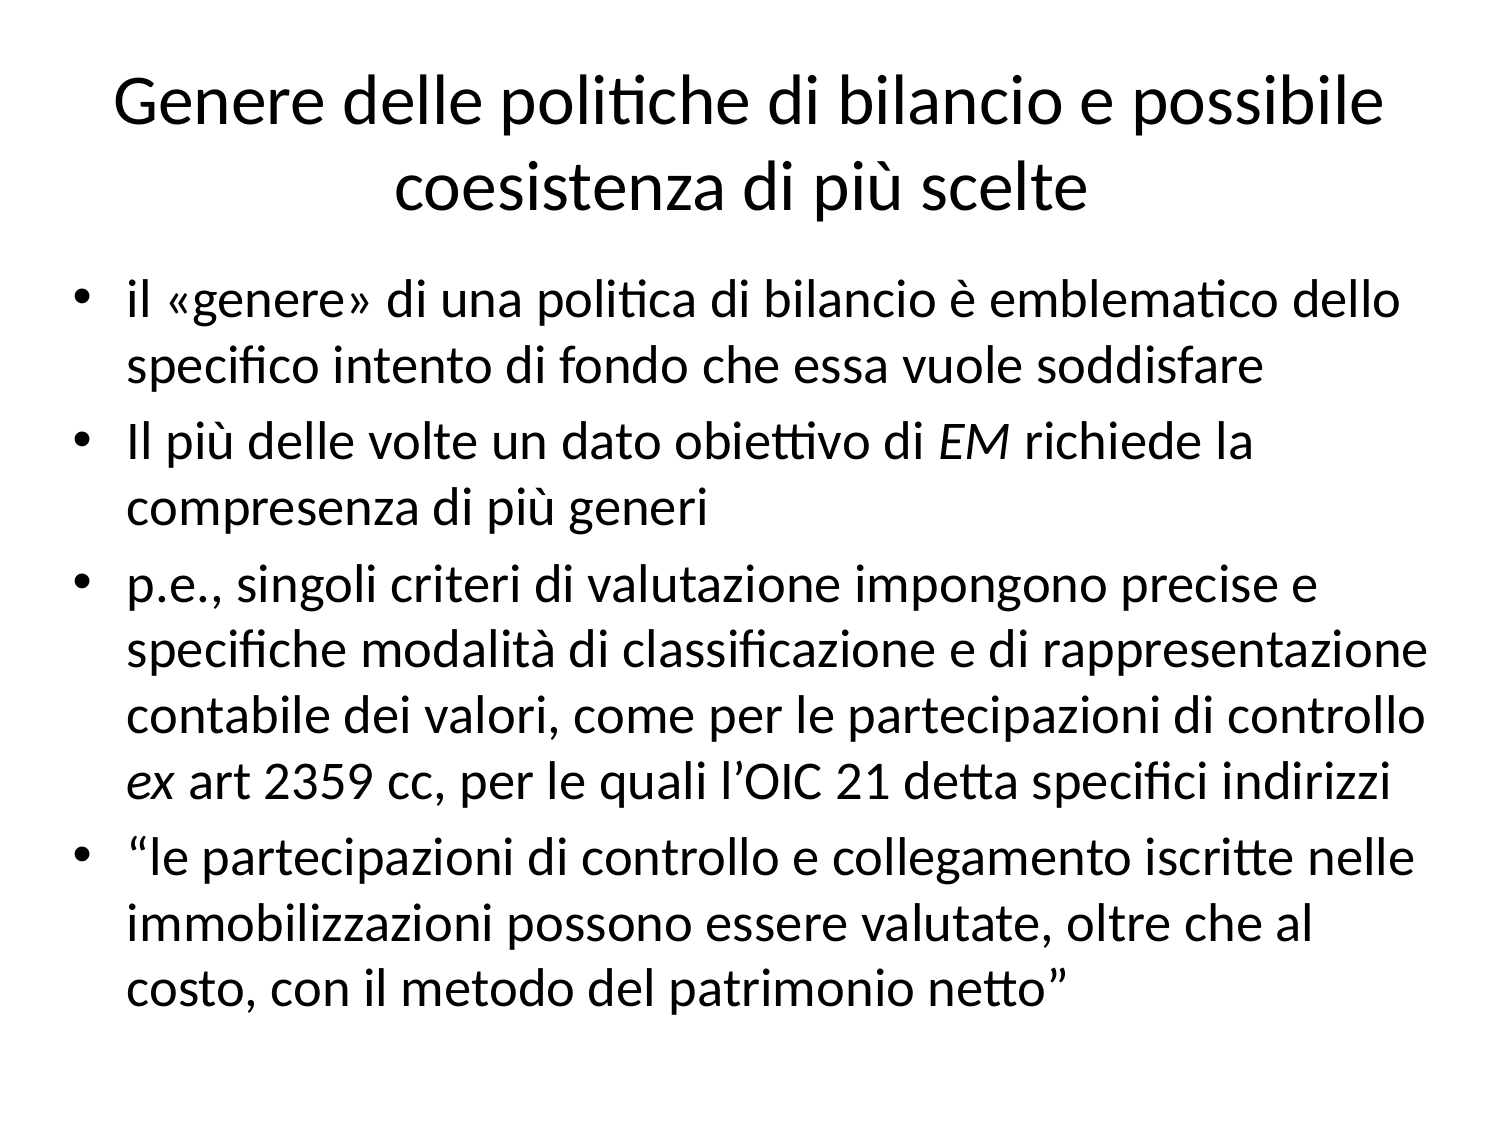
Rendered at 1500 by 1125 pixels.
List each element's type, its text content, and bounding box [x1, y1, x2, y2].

list il «genere» di una politica di bilancio è emblematico dello specifico intento di fondo che essa vuole soddisfare Il più delle volte un dato obiettivo di EM richiede la compresenza di più generi p.e., singoli criteri di valutazione impongono precise e specifiche modalità di classificazione e di rappresentazione contabile dei valori, come per le partecipazioni di controllo ex art 2359 cc, per le quali l’OIC 21 detta specifici indirizzi “le partecipazioni di controllo e collegamento iscritte nelle immobilizzazioni possono essere valutate, oltre che al costo, con il metodo del patrimonio netto” [57, 255, 1447, 1095]
title Genere delle politiche di bilancio e possibile coesistenza di più scelte [75, 45, 1425, 233]
